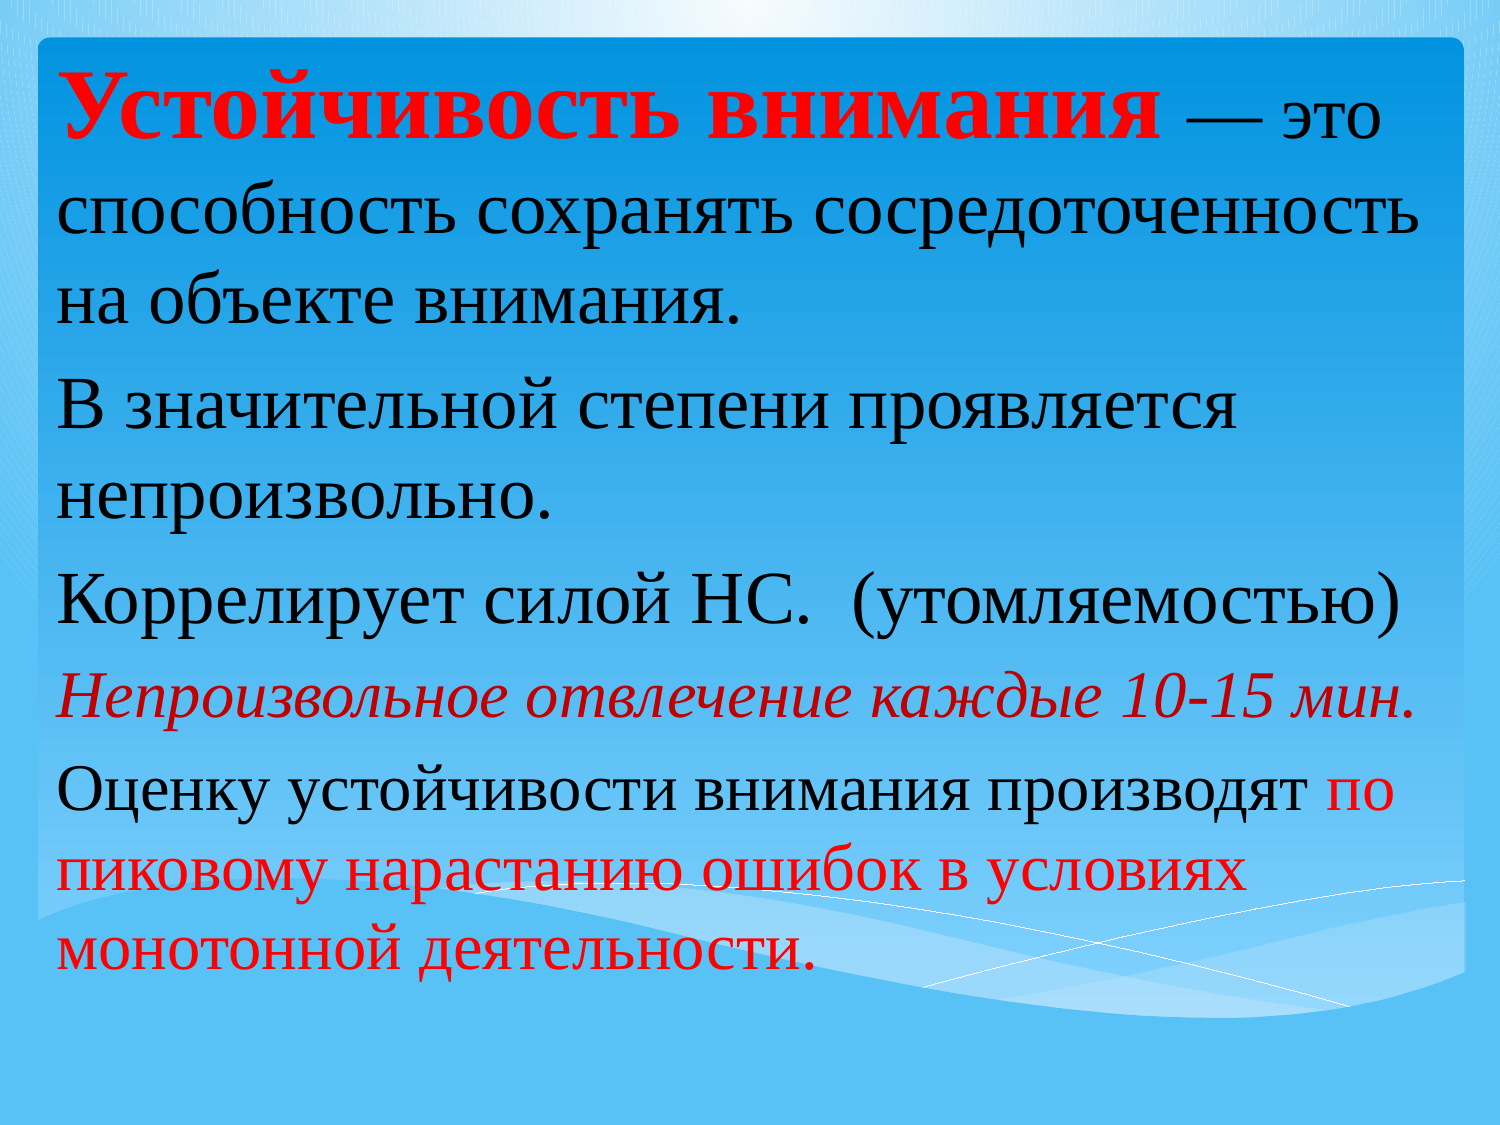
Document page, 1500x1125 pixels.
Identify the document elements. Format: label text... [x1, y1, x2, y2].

subtitle Устойчивость внимания — это способность сохранять сосредоточенность на объекте внимания. В значительной степени проявляется непроизвольно. Коррелирует силой НС. (утомляемостью) Непроизвольное отвлечение каждые 10-15 мин. Оценку устойчивости внимания производят по пиковому нарастанию ошибок в условиях монотонной деятельности. [41, 30, 1471, 1125]
